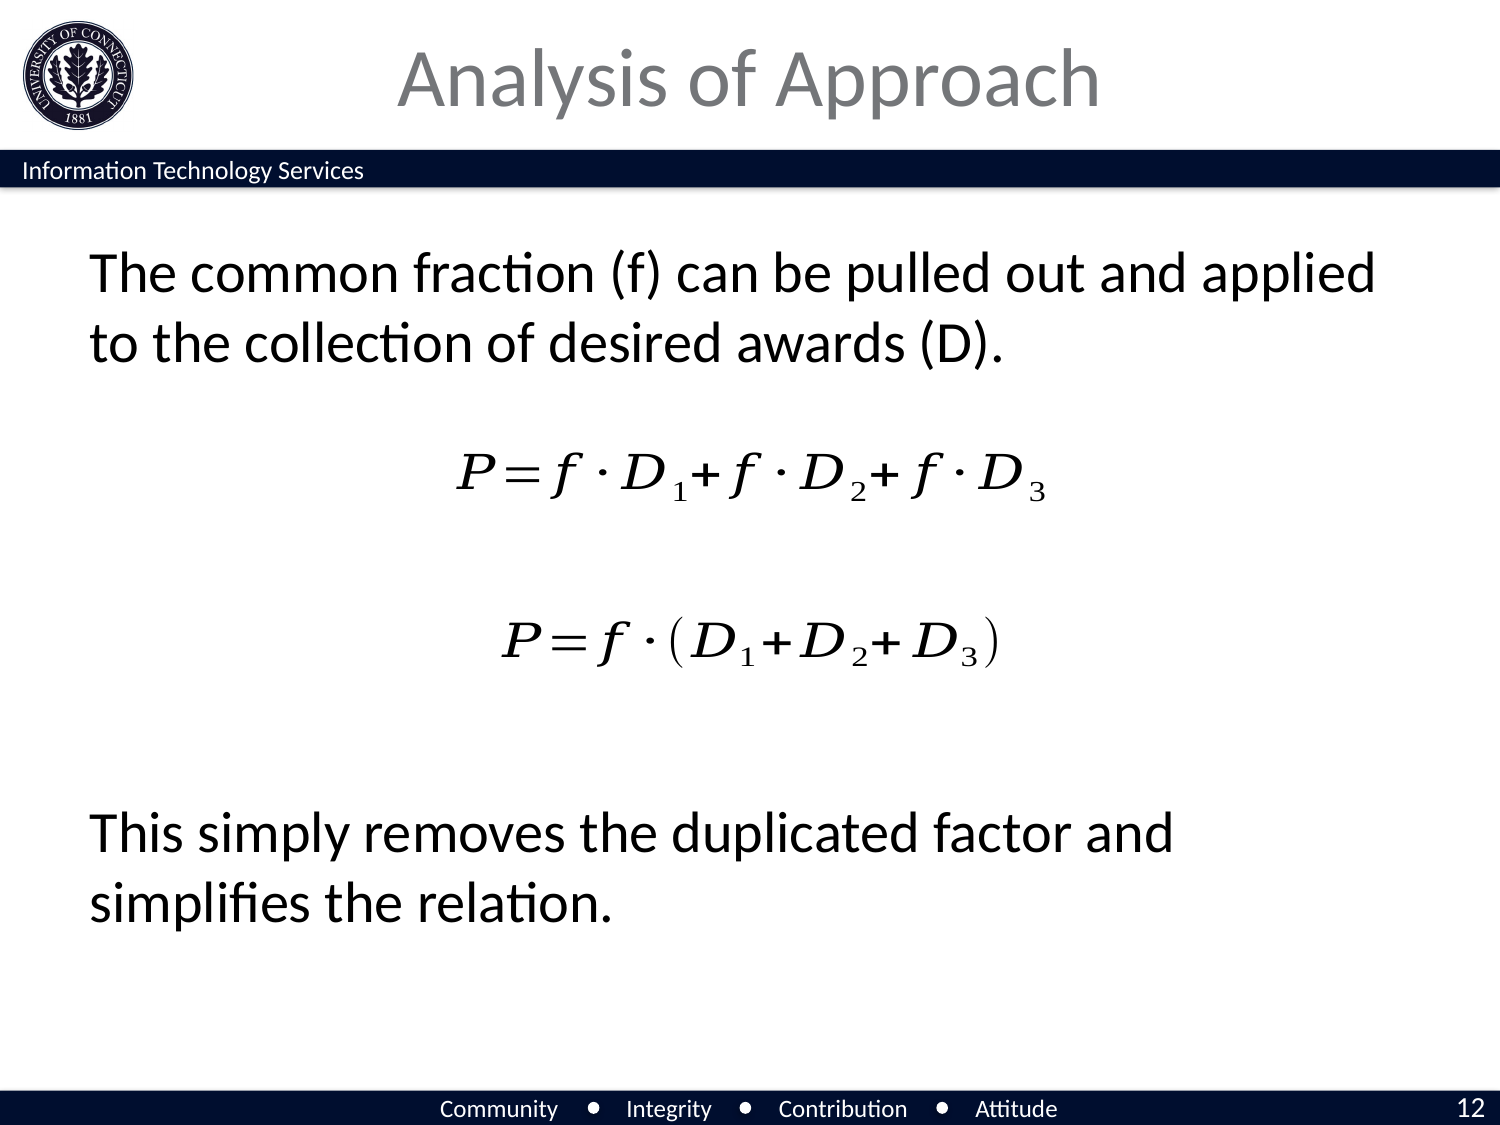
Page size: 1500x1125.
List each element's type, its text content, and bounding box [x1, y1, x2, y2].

picture [22, 19, 134, 132]
title Analysis of Approach [150, 15, 1350, 136]
list The common fraction (f) can be pulled out and applied to the collection of desired awards (D). This simply removes the duplicated factor and simplifies the relation. [75, 226, 1425, 1052]
